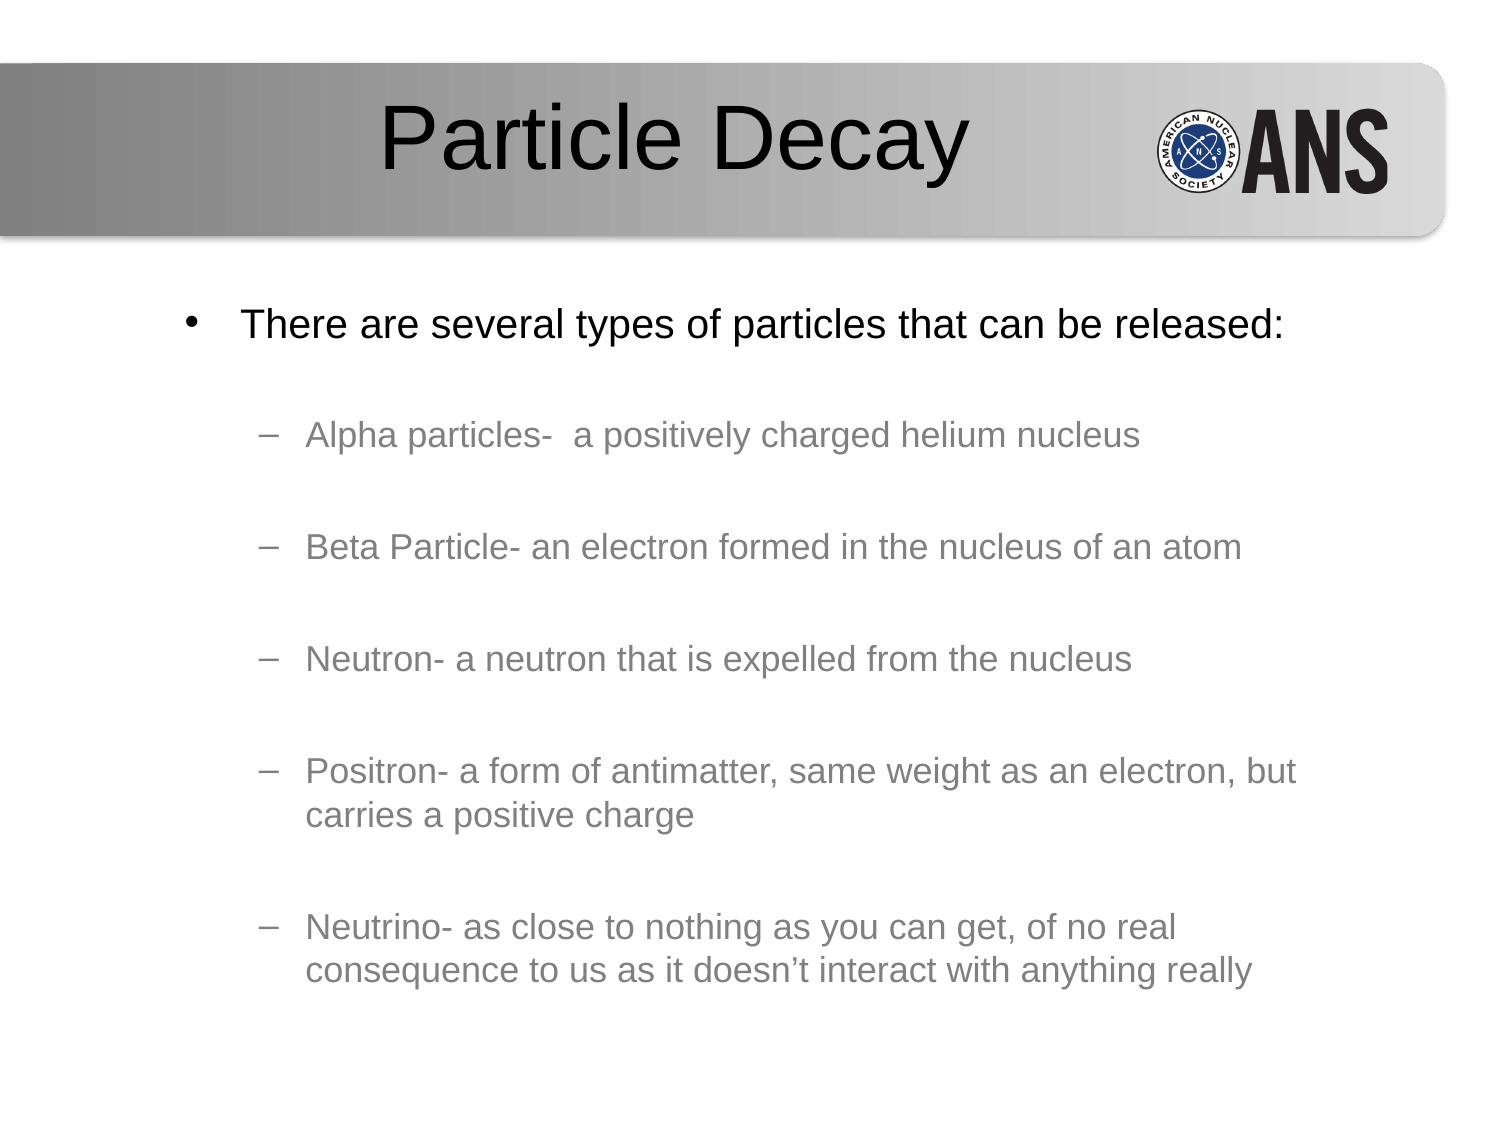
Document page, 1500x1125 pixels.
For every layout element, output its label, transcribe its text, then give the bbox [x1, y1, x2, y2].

list There are several types of particles that can be released: Alpha particles- a positively charged helium nucleus Beta Particle- an electron formed in the nucleus of an atom Neutron- a neutron that is expelled from the nucleus Positron- a form of antimatter, same weight as an electron, but carries a positive charge Neutrino- as close to nothing as you can get, of no real consequence to us as it doesn’t interact with anything really [169, 289, 1388, 1005]
title Particle Decay [0, 70, 1350, 233]
